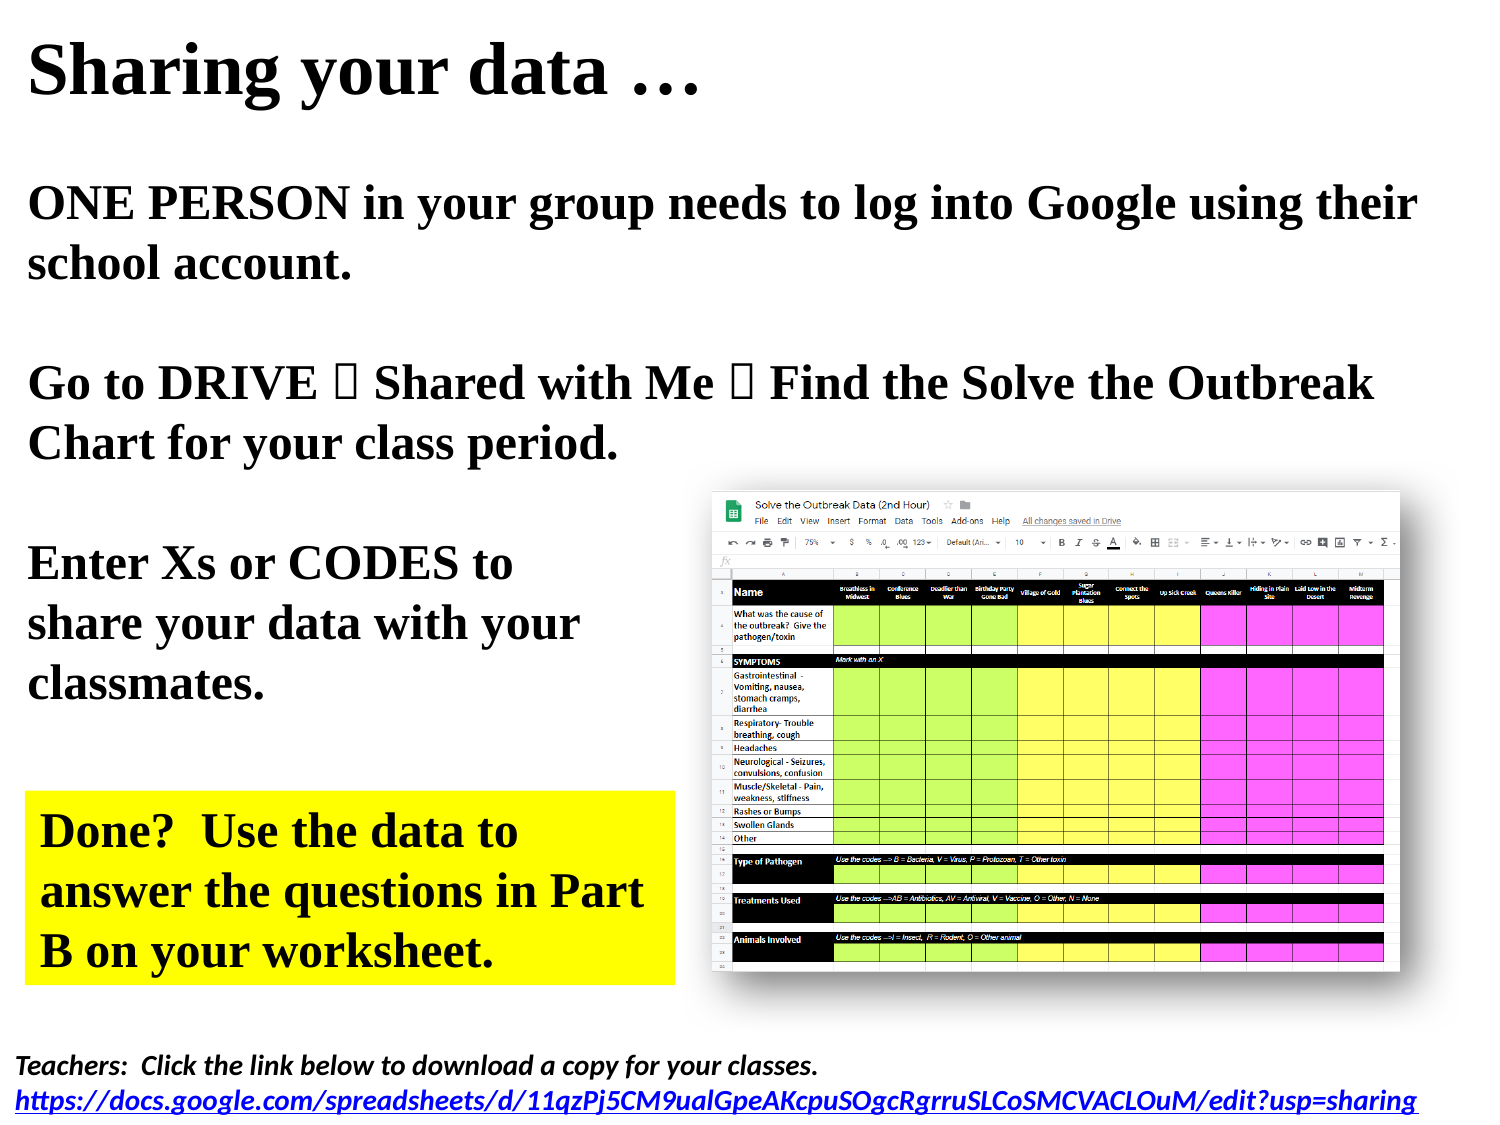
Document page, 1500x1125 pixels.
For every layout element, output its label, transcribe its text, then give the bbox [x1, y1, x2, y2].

text_box Sharing your data … ONE PERSON in your group needs to log into Google using their school account. Go to DRIVE  Shared with Me  Find the Solve the Outbreak Chart for your class period. Enter Xs or CODES to share your data with your classmates. [12, 12, 1488, 718]
text_box Teachers: Click the link below to download a copy for your classes. https://docs.google.com/spreadsheets/d/11qzPj5CM9ualGpeAKcpuSOgcRgrruSLCoSMCVACLOuM/edit?usp=sharing [0, 1039, 1500, 1124]
text_box Done? Use the data to answer the questions in Part B on your worksheet. [24, 790, 675, 986]
picture [712, 490, 1401, 973]
